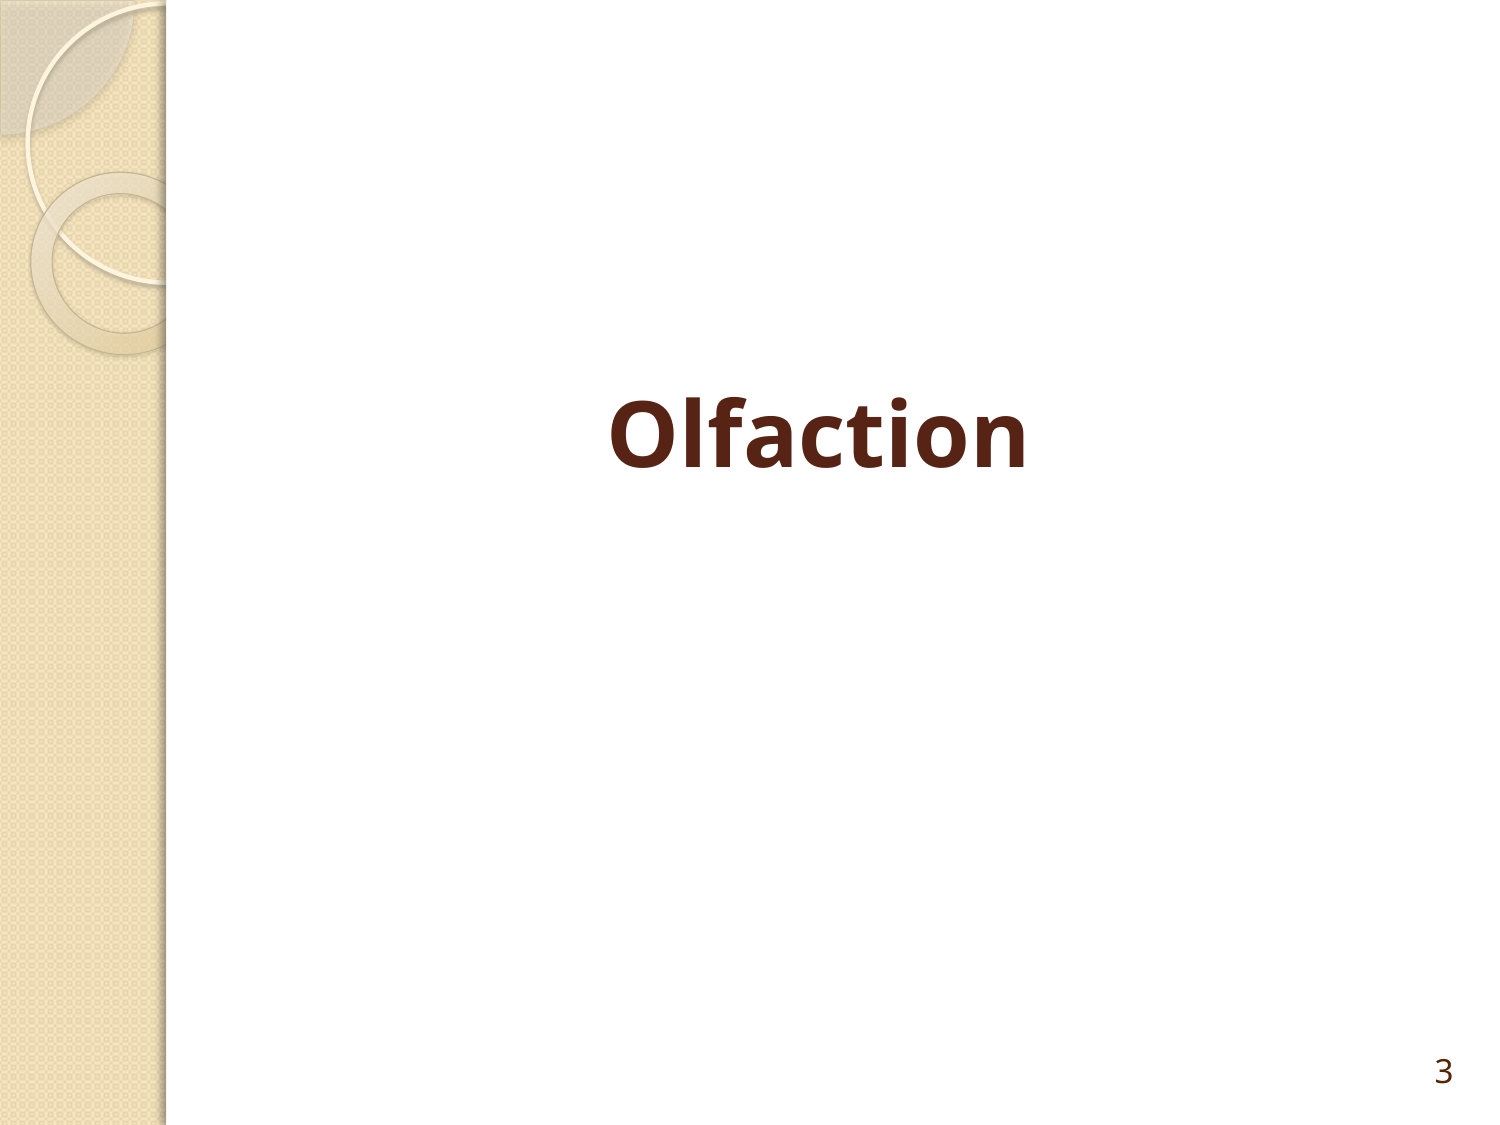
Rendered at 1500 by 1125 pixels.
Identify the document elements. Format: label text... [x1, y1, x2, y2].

title Olfaction [174, 362, 1463, 500]
slide_number 3 [1400, 1025, 1488, 1104]
